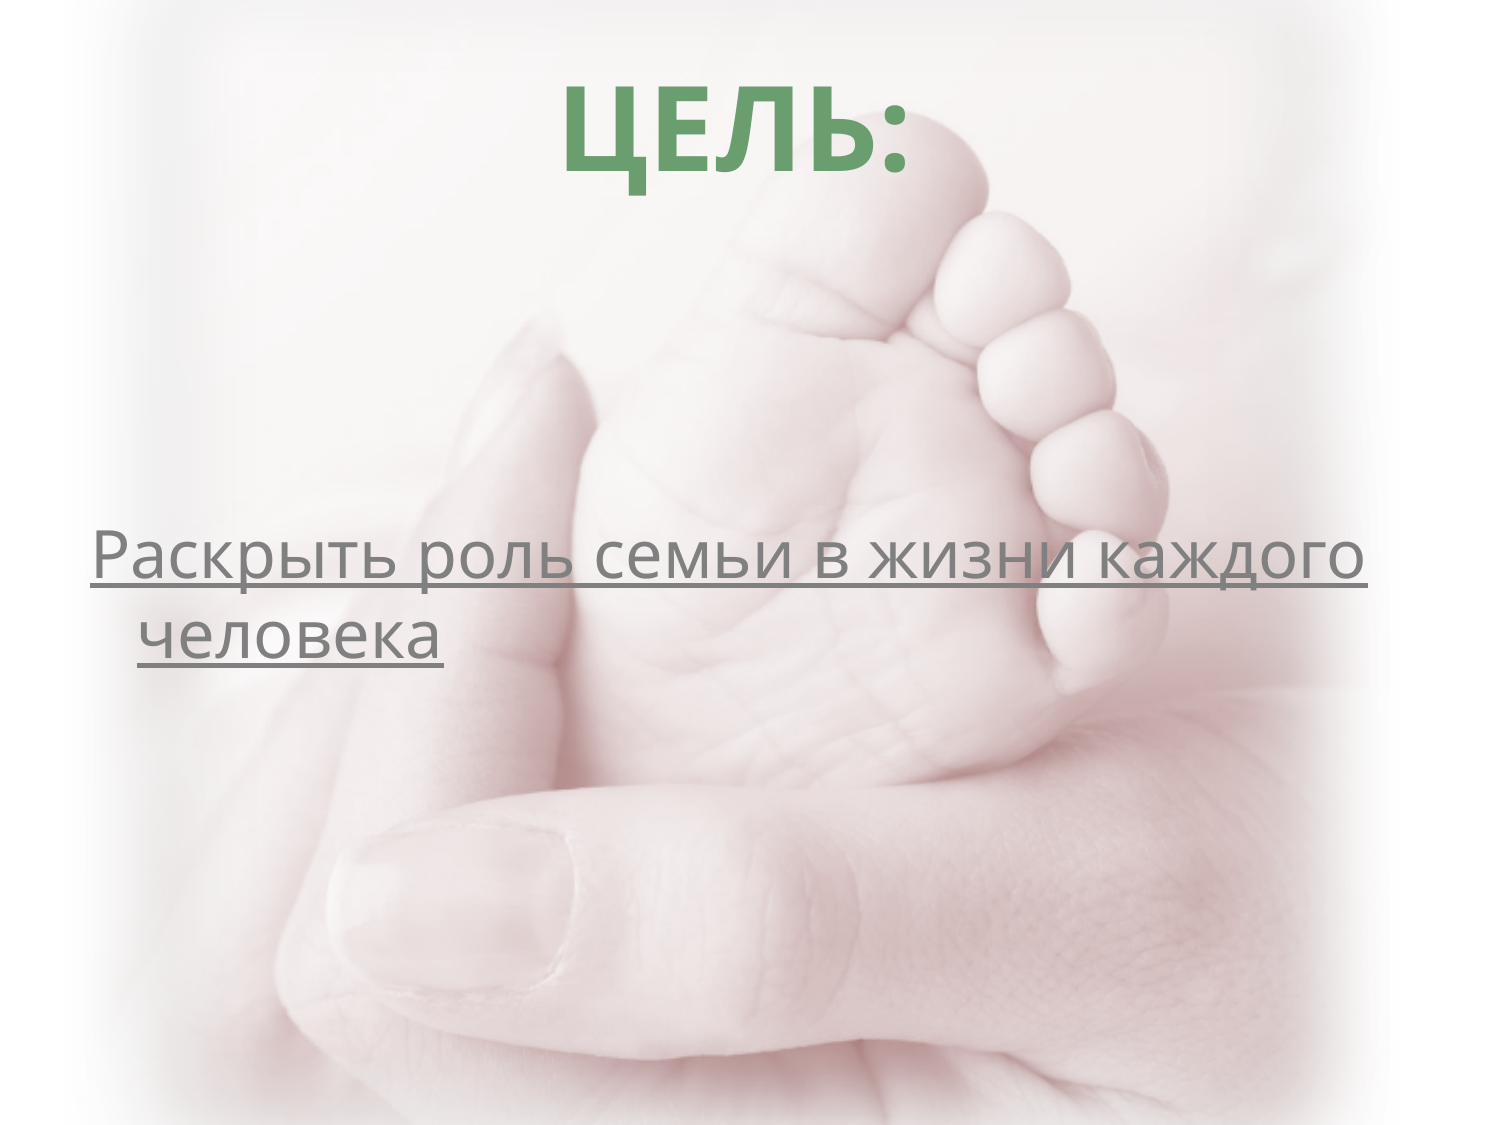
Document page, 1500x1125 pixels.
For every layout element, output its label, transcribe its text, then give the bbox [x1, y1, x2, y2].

list Раскрыть роль семьи в жизни каждого человека [0, 503, 1500, 1005]
title Цель: [75, 45, 1425, 282]
